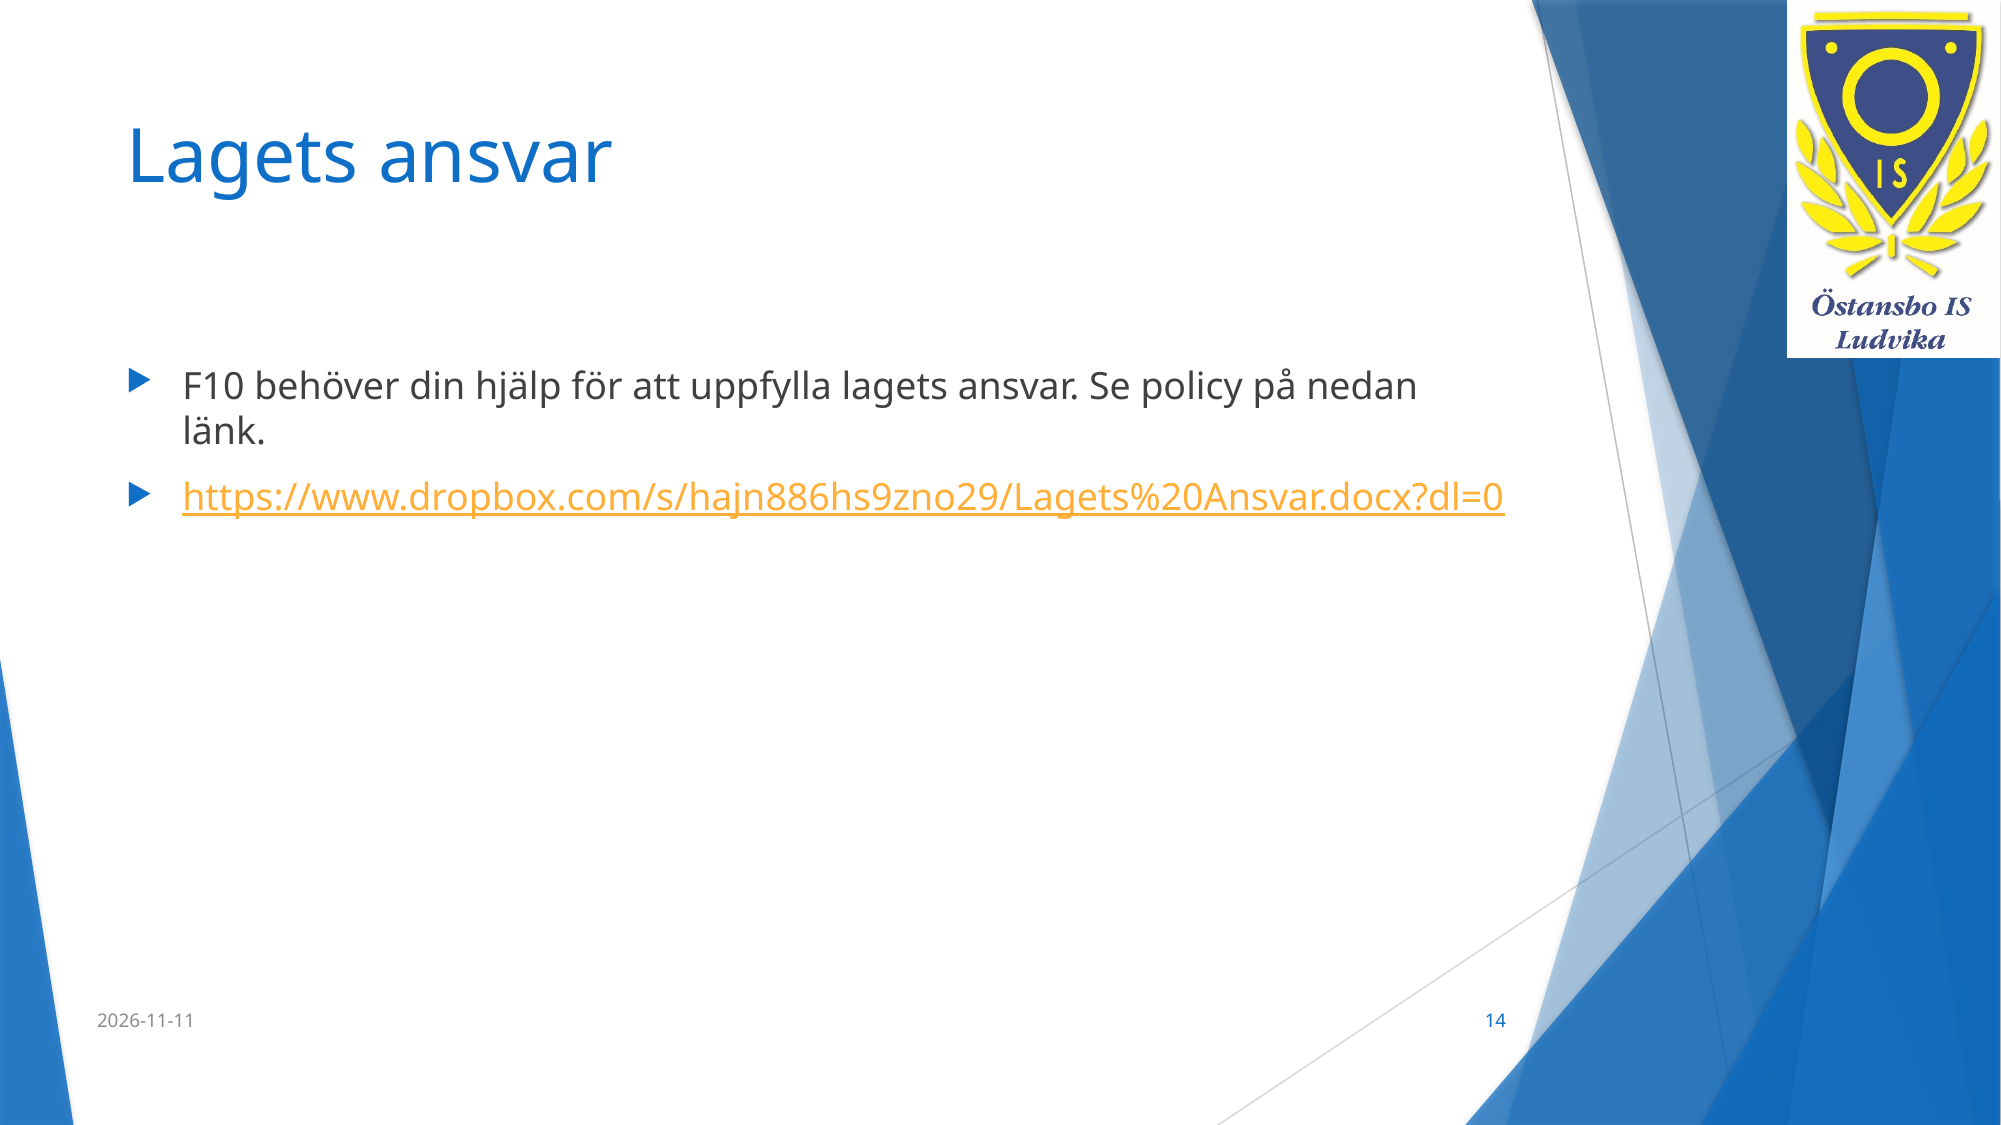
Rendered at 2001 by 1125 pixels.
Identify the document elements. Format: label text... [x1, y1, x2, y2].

title Lagets ansvar [111, 99, 1522, 317]
list F10 behöver din hjälp för att uppfylla lagets ansvar. Se policy på nedan länk. https://www.dropbox.com/s/hajn886hs9zno29/Lagets%20Ansvar.docx?dl=0 [111, 354, 1522, 992]
slide_number 14 [1409, 991, 1522, 1051]
picture [1787, 0, 2001, 358]
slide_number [60, 991, 211, 1051]
